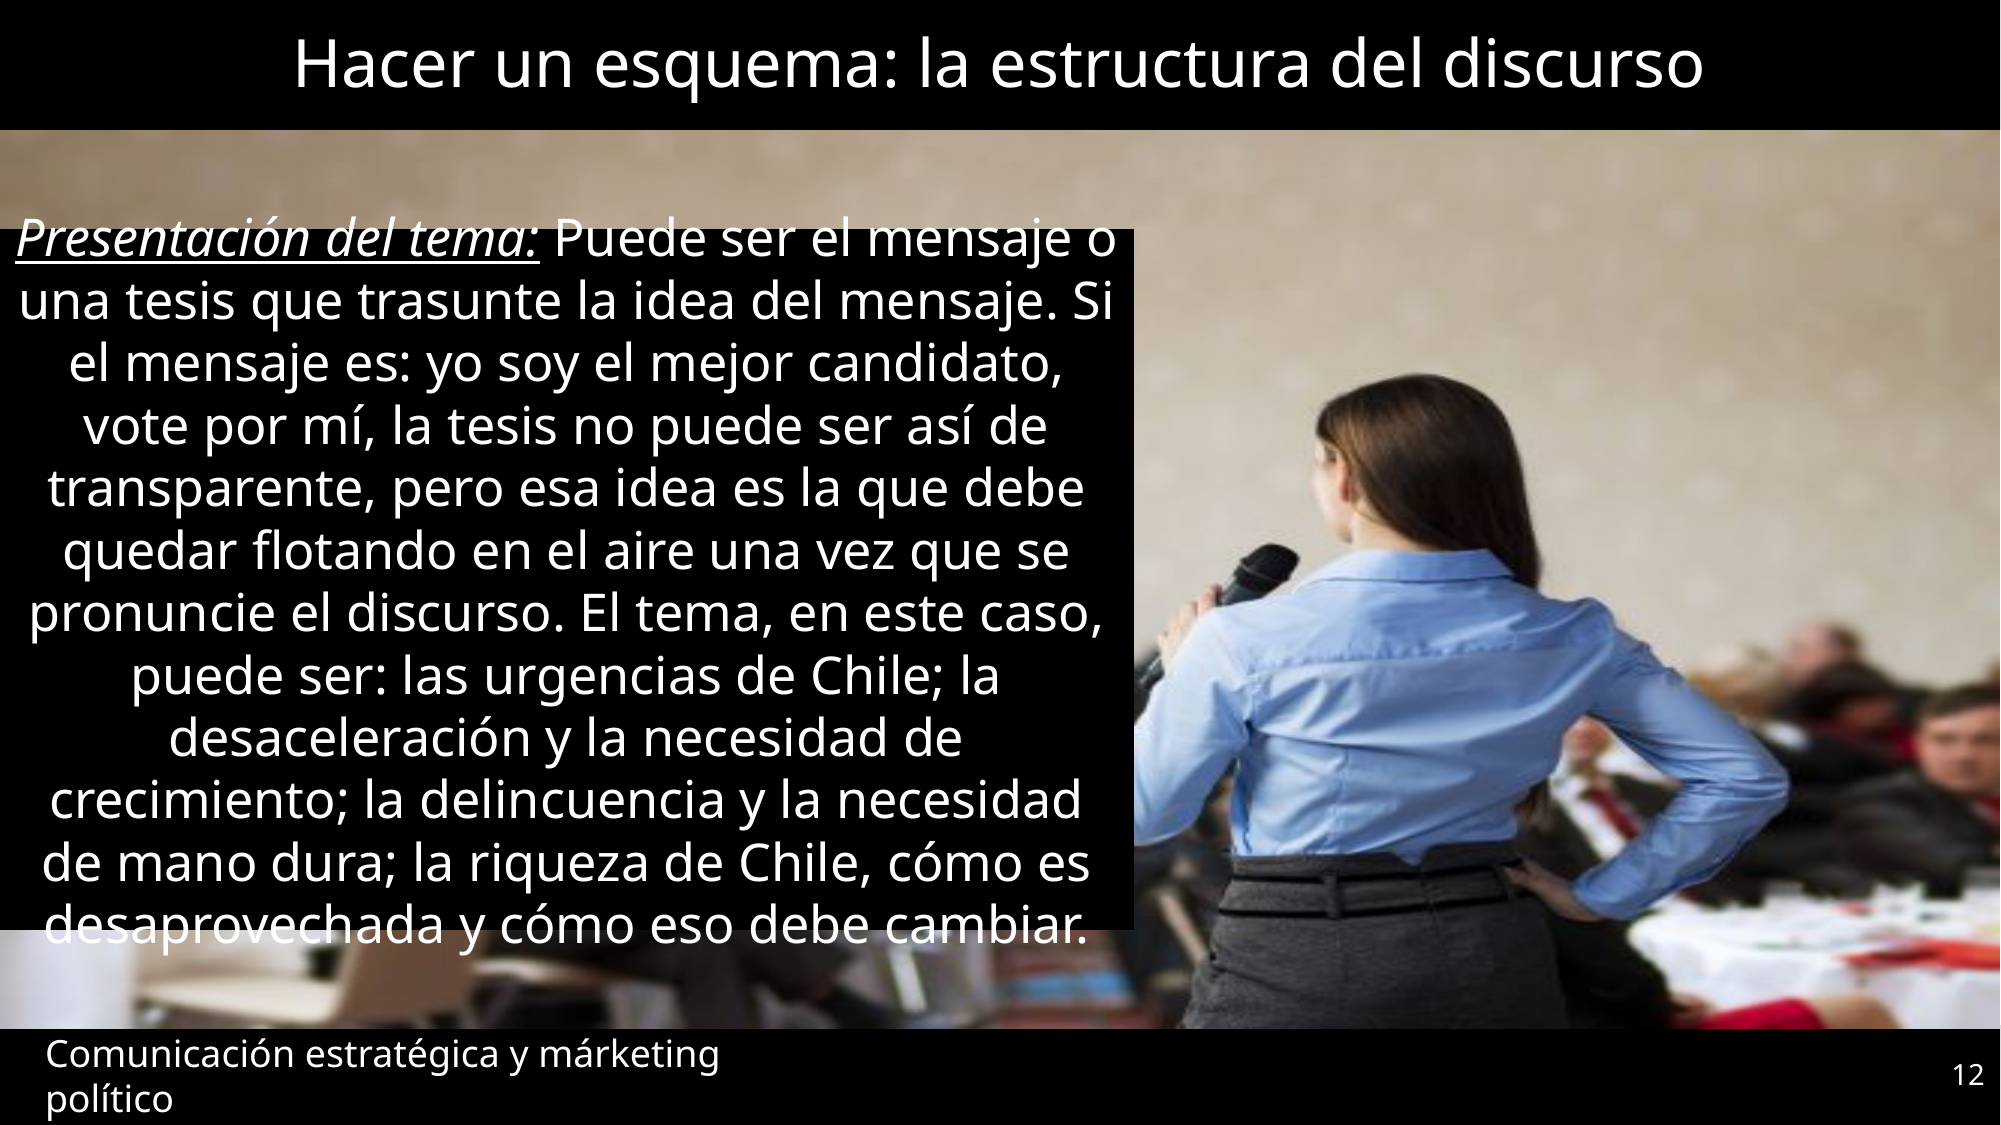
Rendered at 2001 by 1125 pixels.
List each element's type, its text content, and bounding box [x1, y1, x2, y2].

picture [0, 130, 2000, 1029]
title Hacer un esquema: la estructura del discurso [0, 1, 2000, 130]
footer Comunicación estratégica y márketing político [30, 1045, 871, 1105]
slide_number 12 [1550, 1045, 2000, 1106]
